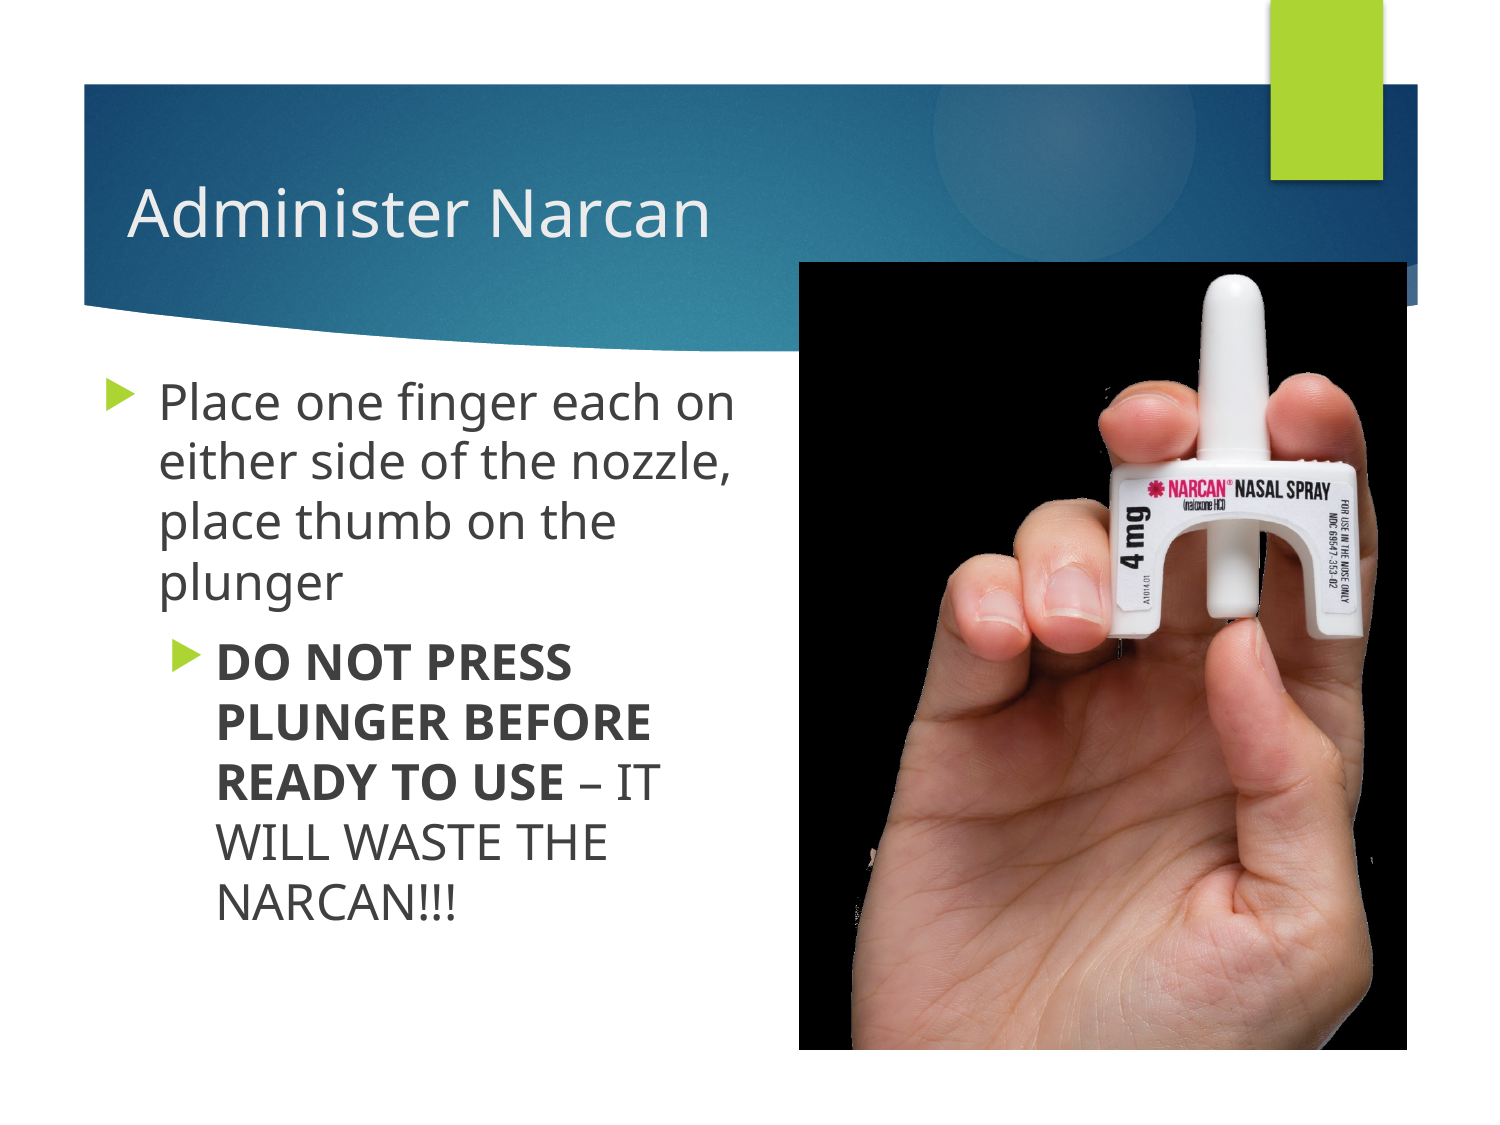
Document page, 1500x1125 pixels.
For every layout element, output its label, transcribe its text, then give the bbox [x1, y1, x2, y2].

picture [799, 262, 1407, 1051]
title Administer Narcan [112, 122, 1183, 300]
list Place one finger each on either side of the nozzle, place thumb on the plunger DO NOT PRESS PLUNGER BEFORE READY TO USE – IT WILL WASTE THE NARCAN!!! [87, 362, 788, 1013]
